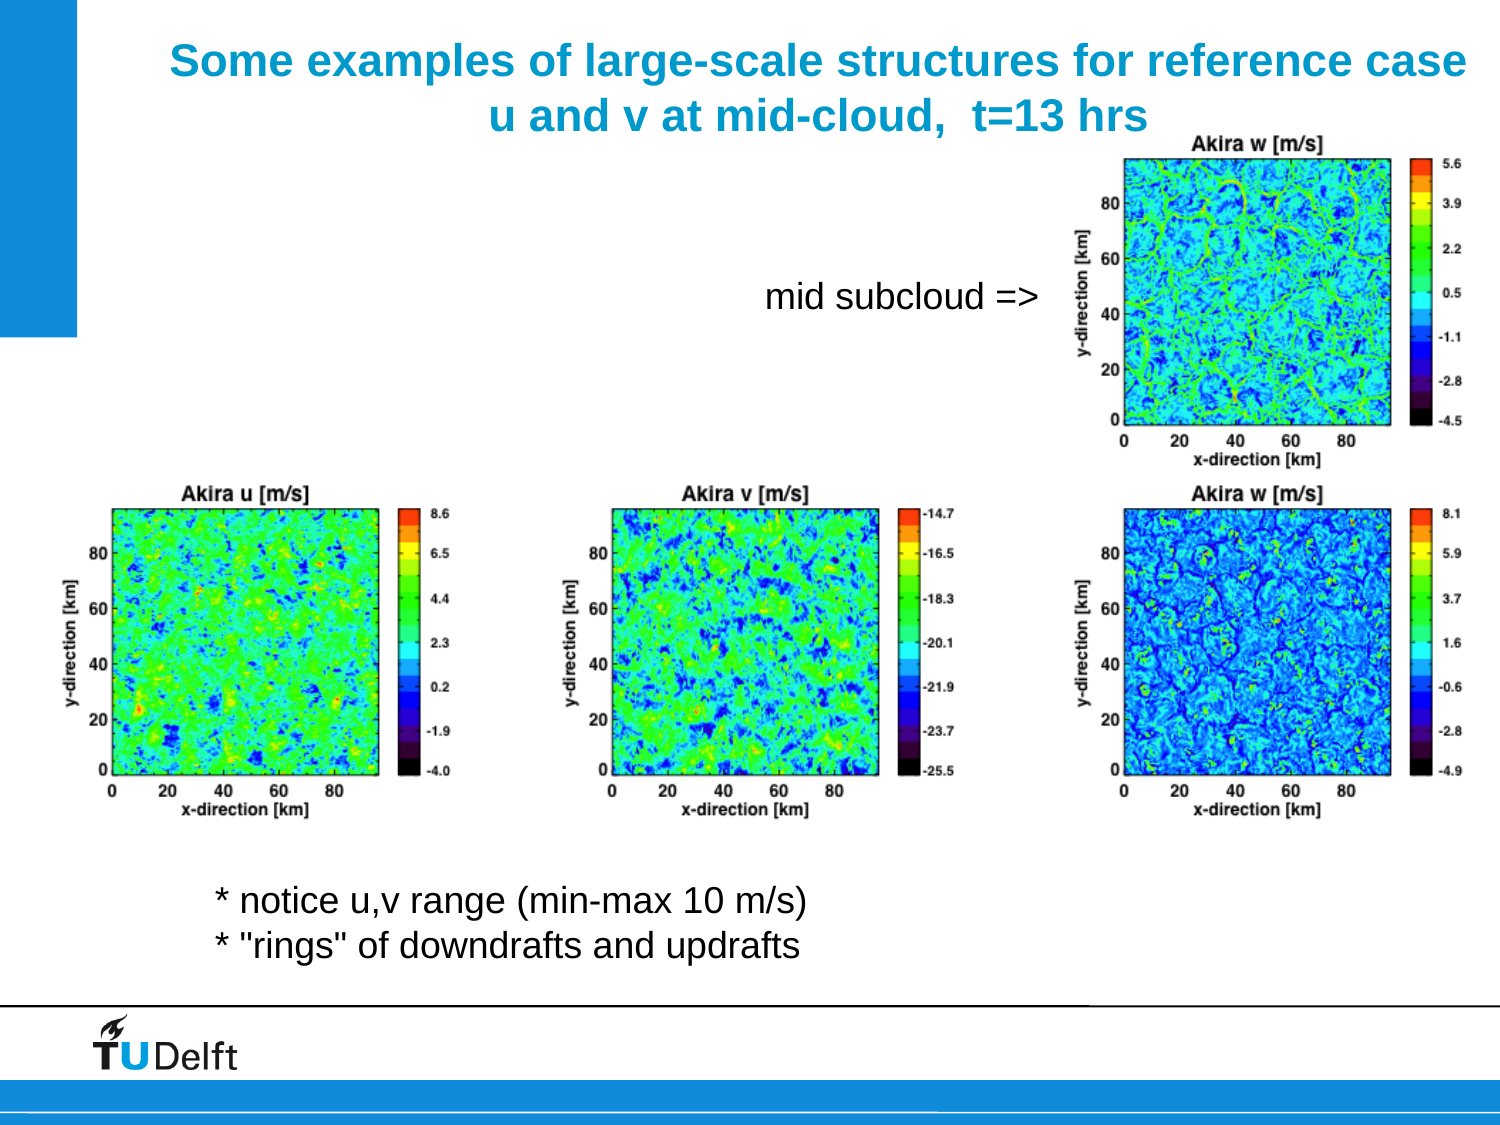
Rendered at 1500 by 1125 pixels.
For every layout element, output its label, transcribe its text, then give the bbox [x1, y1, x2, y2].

picture [0, 0, 1500, 888]
text_box * notice u,v range (min-max 10 m/s) * "rings" of downdrafts and updrafts [200, 897, 1063, 974]
picture [93, 1014, 240, 1072]
